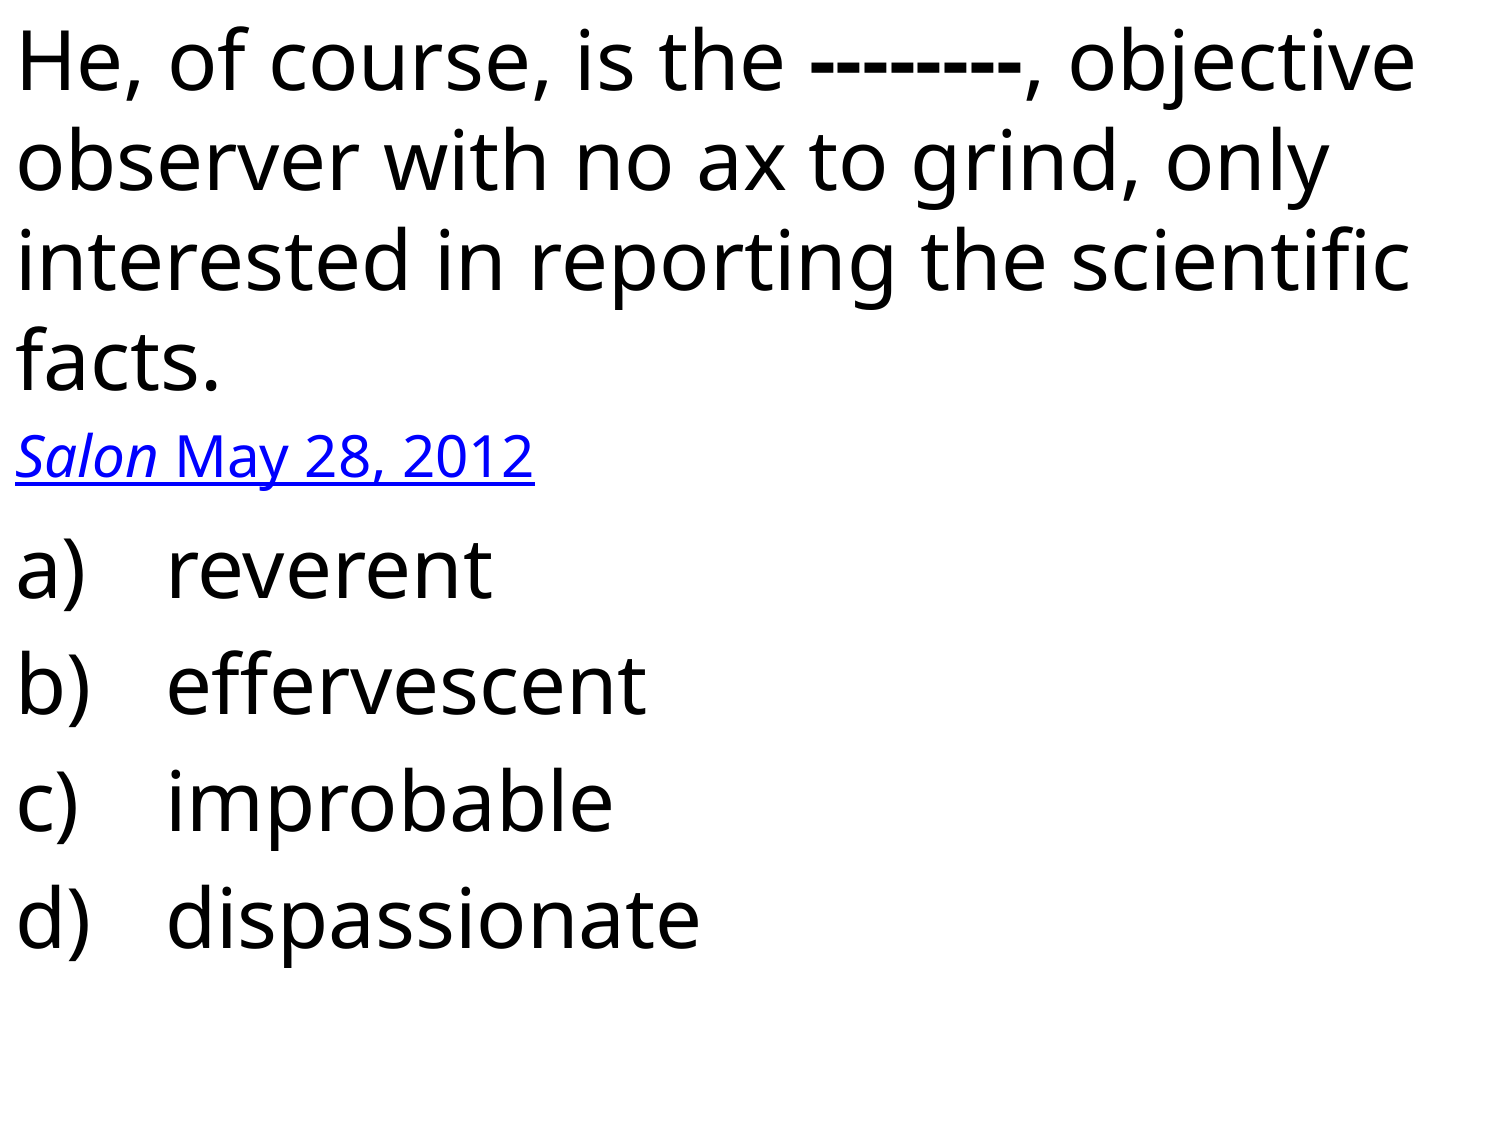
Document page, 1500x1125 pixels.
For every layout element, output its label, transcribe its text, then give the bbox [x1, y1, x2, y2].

subtitle He, of course, is the --------, objective observer with no ax to grind, only interested in reporting the scientific facts. Salon May 28, 2012 reverent effervescent improbable dispassionate [0, 0, 1500, 963]
